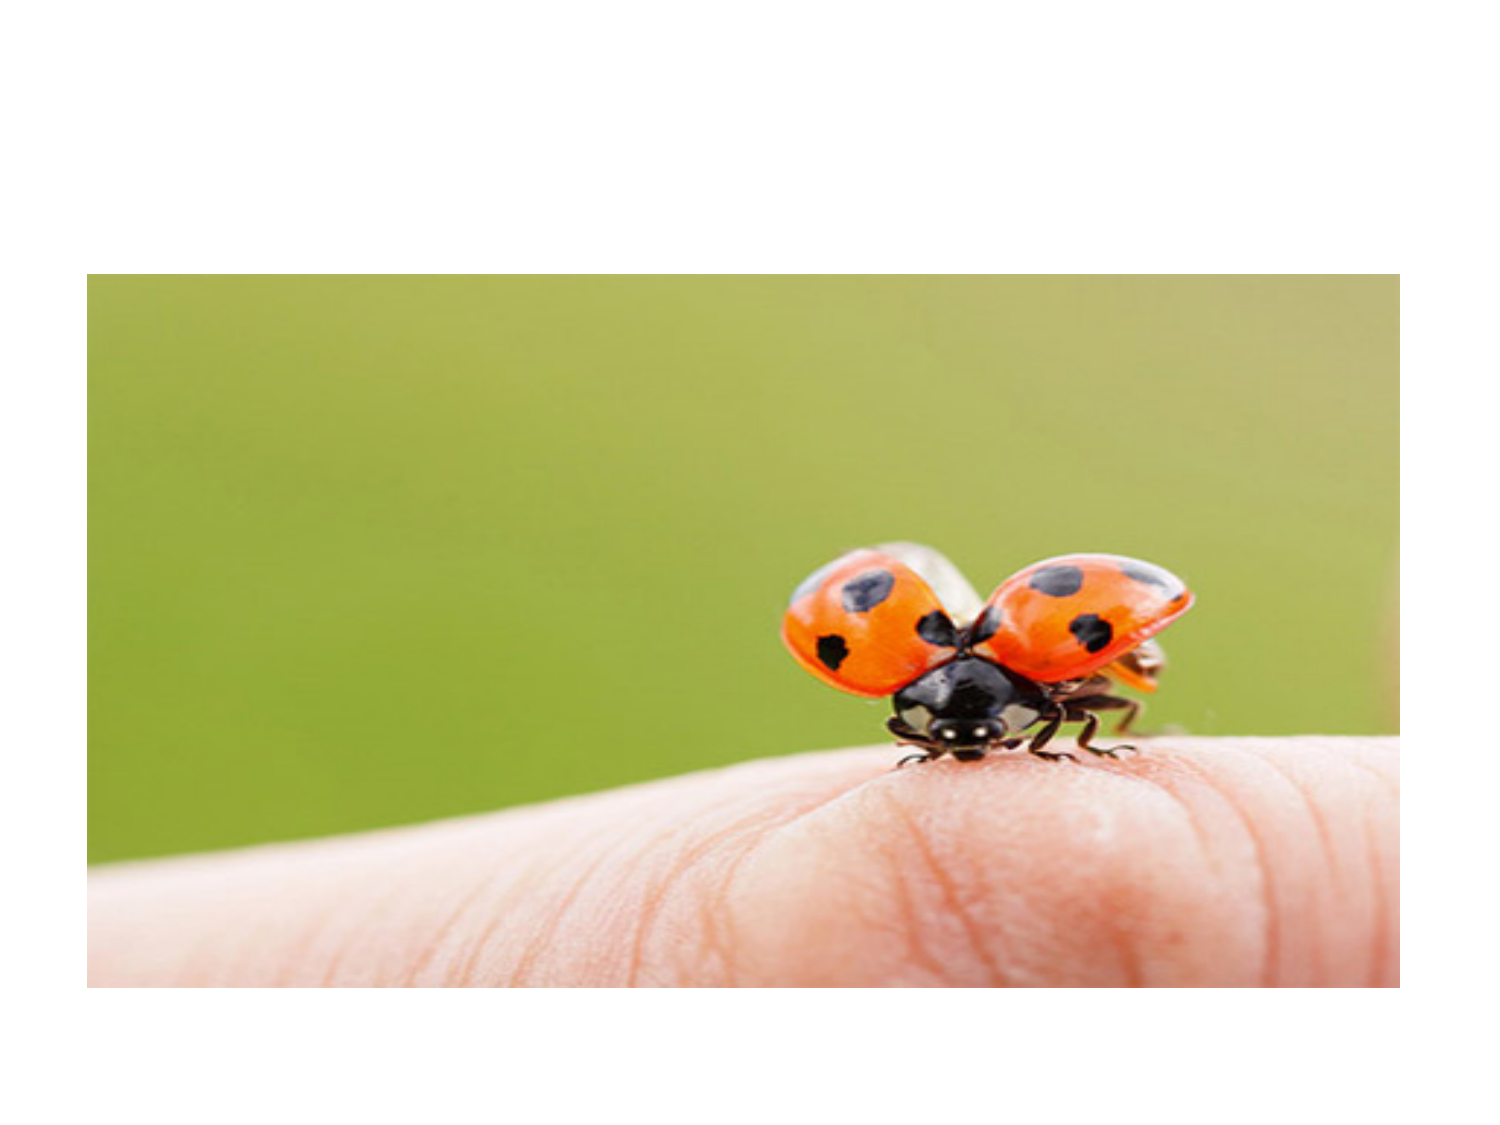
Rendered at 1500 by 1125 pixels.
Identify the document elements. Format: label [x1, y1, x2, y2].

picture [87, 274, 1401, 988]
